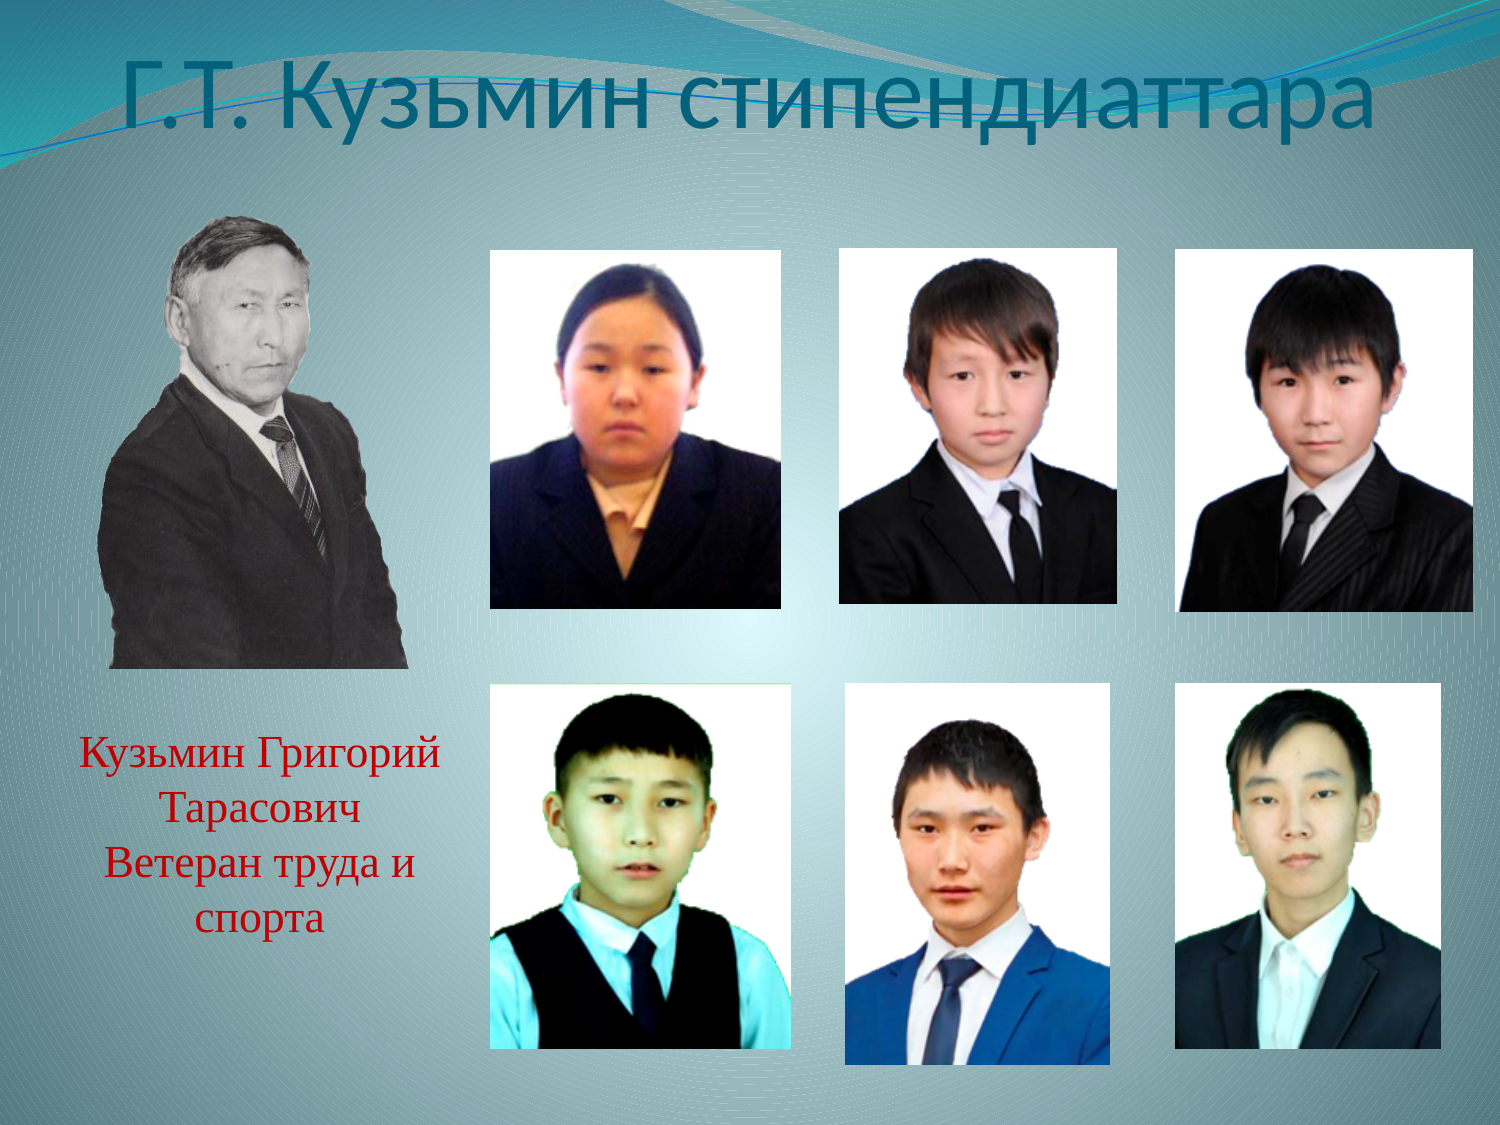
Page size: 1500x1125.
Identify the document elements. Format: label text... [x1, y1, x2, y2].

picture [845, 682, 1111, 1065]
picture [1174, 249, 1473, 612]
picture [489, 682, 791, 1050]
picture [1174, 682, 1442, 1050]
picture [839, 248, 1117, 604]
text_box Кузьмин Григорий Тарасович Ветеран труда и спорта [29, 715, 483, 964]
picture [64, 192, 424, 669]
title Г.Т. Кузьмин стипендиаттара [75, 0, 1425, 149]
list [489, 250, 781, 609]
